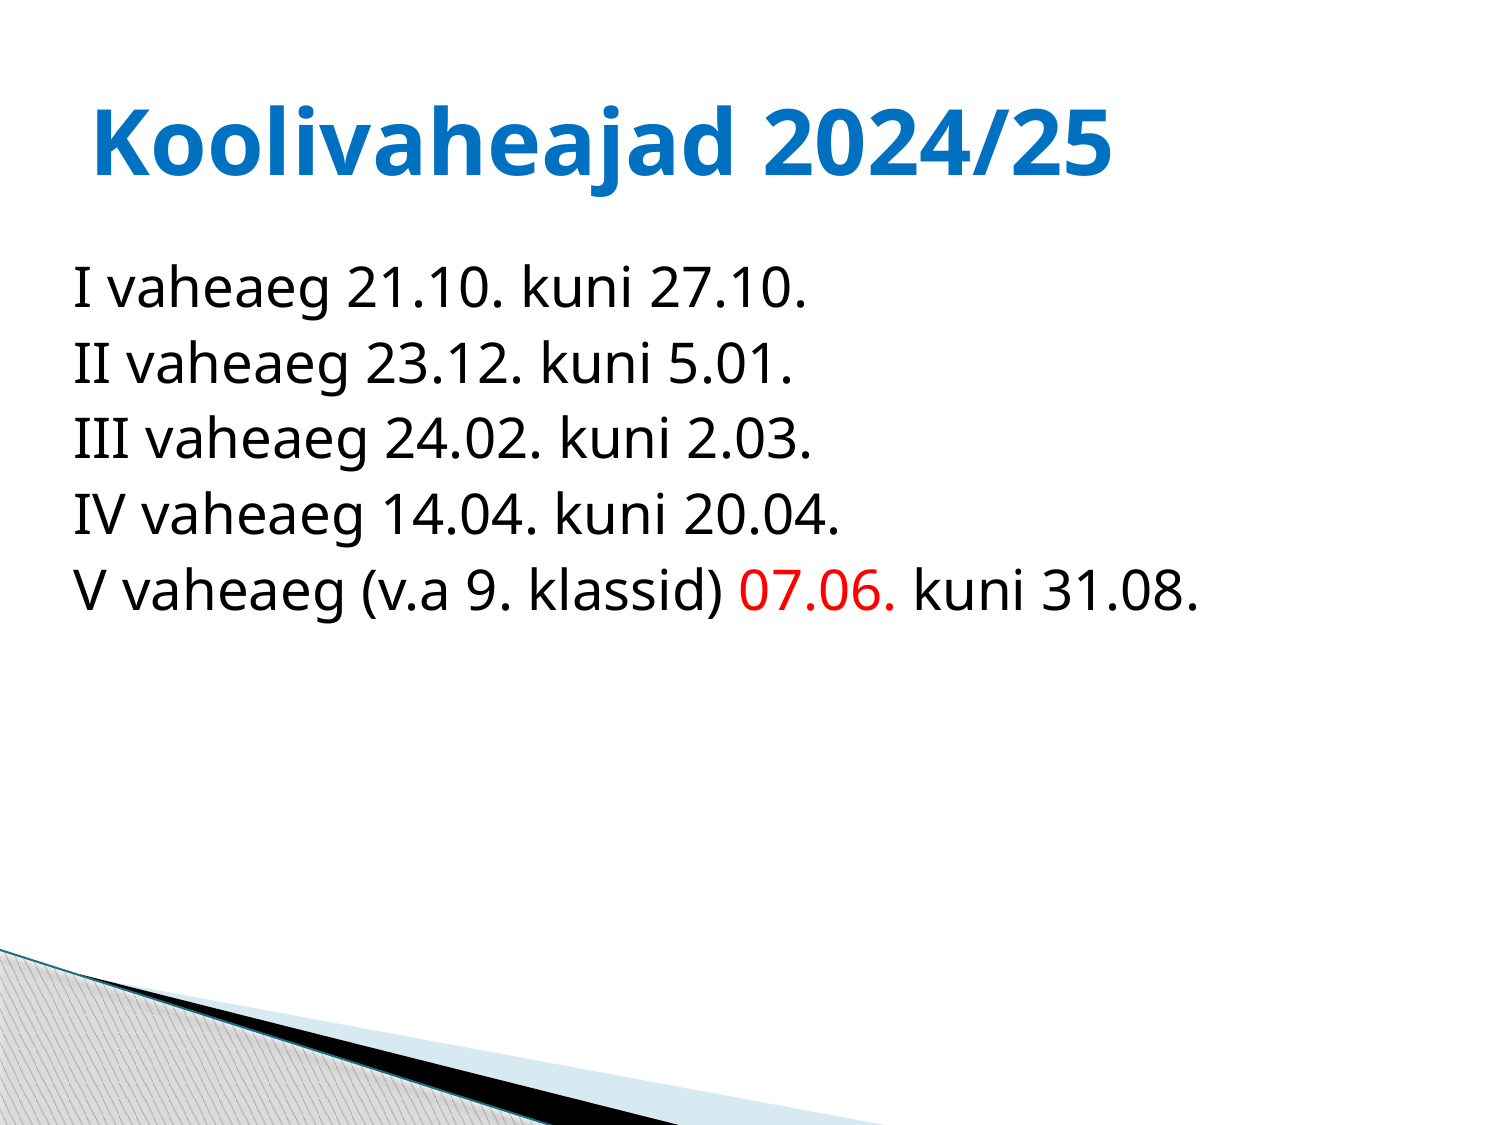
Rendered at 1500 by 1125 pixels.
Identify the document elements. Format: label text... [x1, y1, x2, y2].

list I vaheaeg 21.10. kuni 27.10. II vaheaeg 23.12. kuni 5.01. III vaheaeg 24.02. kuni 2.03. IV vaheaeg 14.04. kuni 20.04. V vaheaeg (v.a 9. klassid) 07.06. kuni 31.08. [41, 243, 1471, 986]
title Koolivaheajad 2024/25 [75, 45, 1425, 233]
